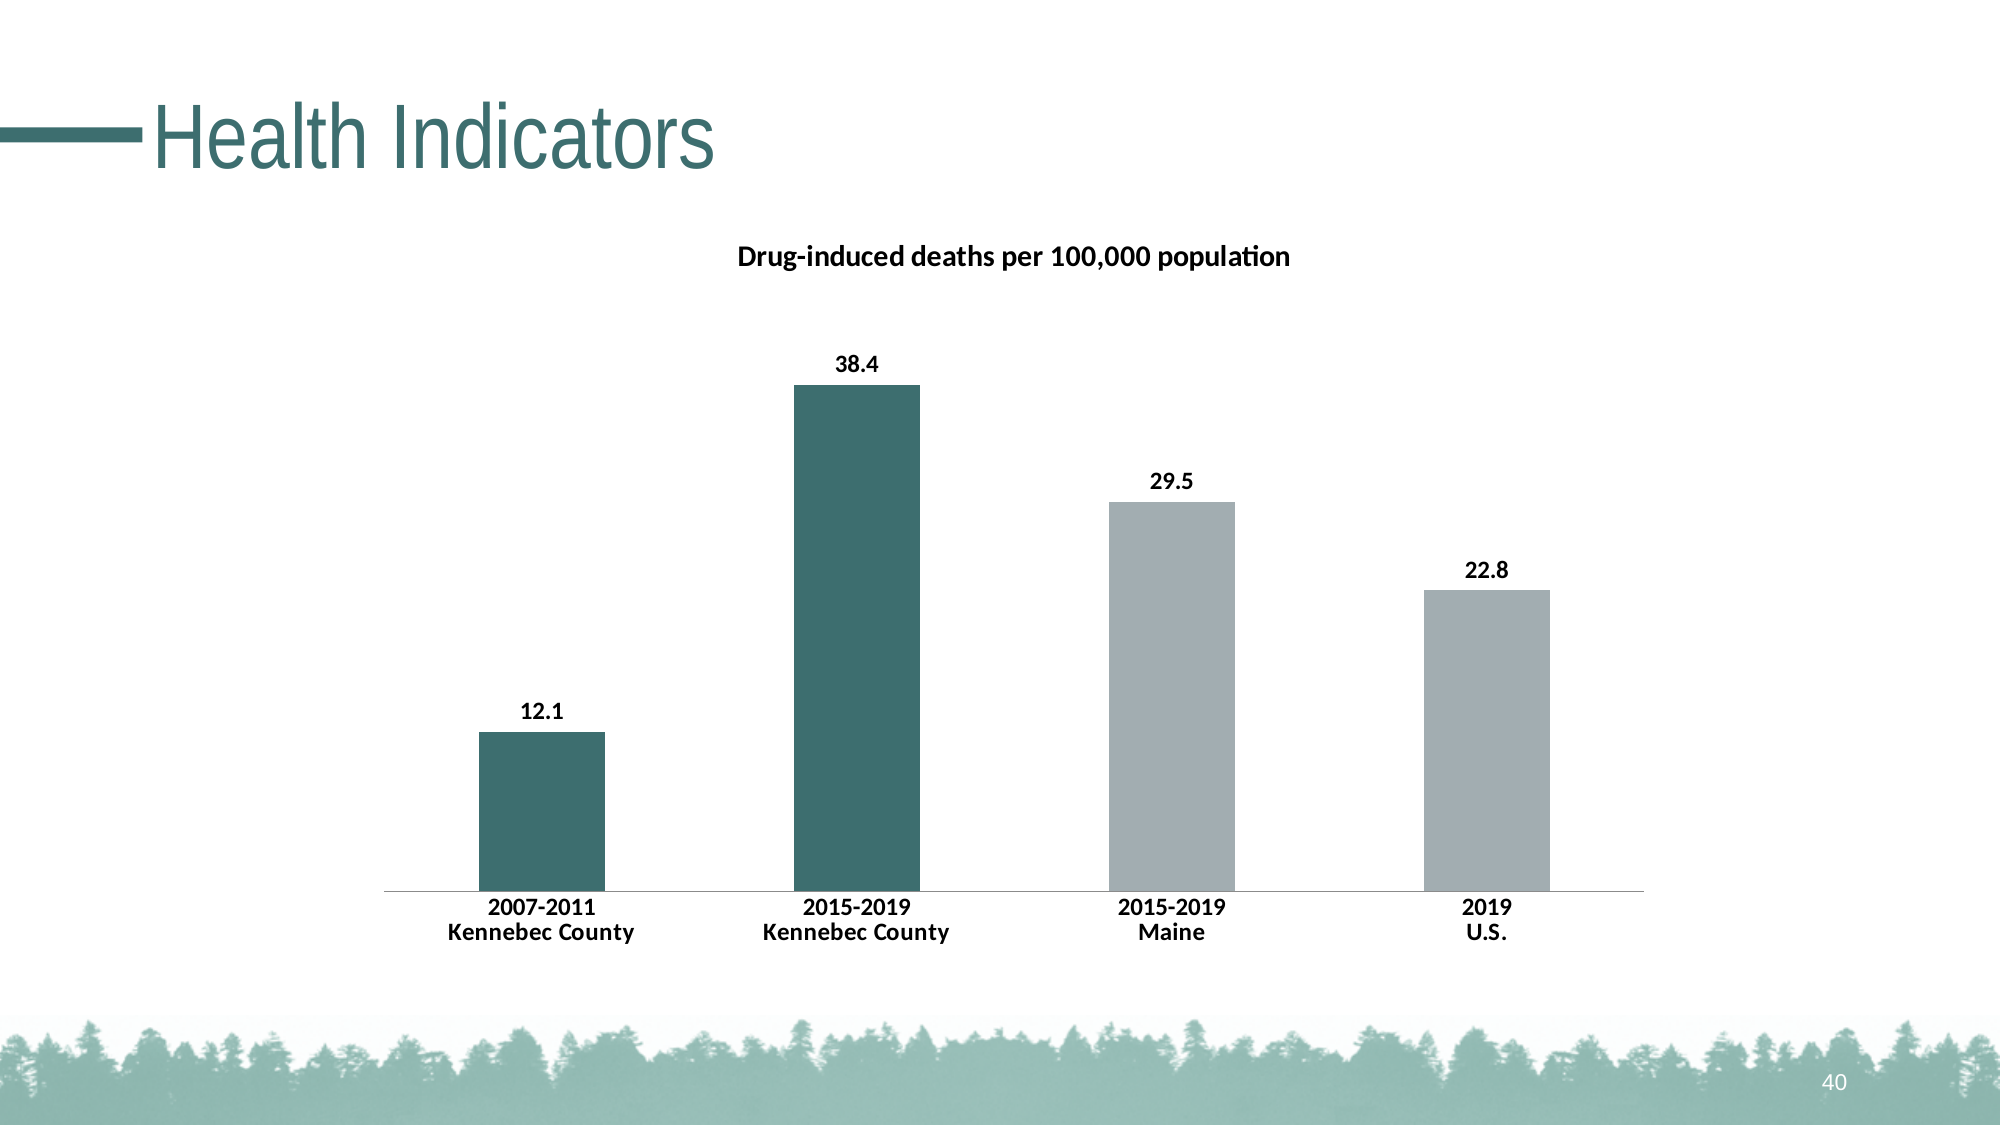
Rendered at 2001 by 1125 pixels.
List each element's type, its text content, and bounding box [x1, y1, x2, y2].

slide_number 40 [1412, 1042, 1863, 1103]
chart [358, 212, 1671, 963]
title Health Indicators [137, 29, 1863, 248]
picture [0, 1015, 2000, 1125]
